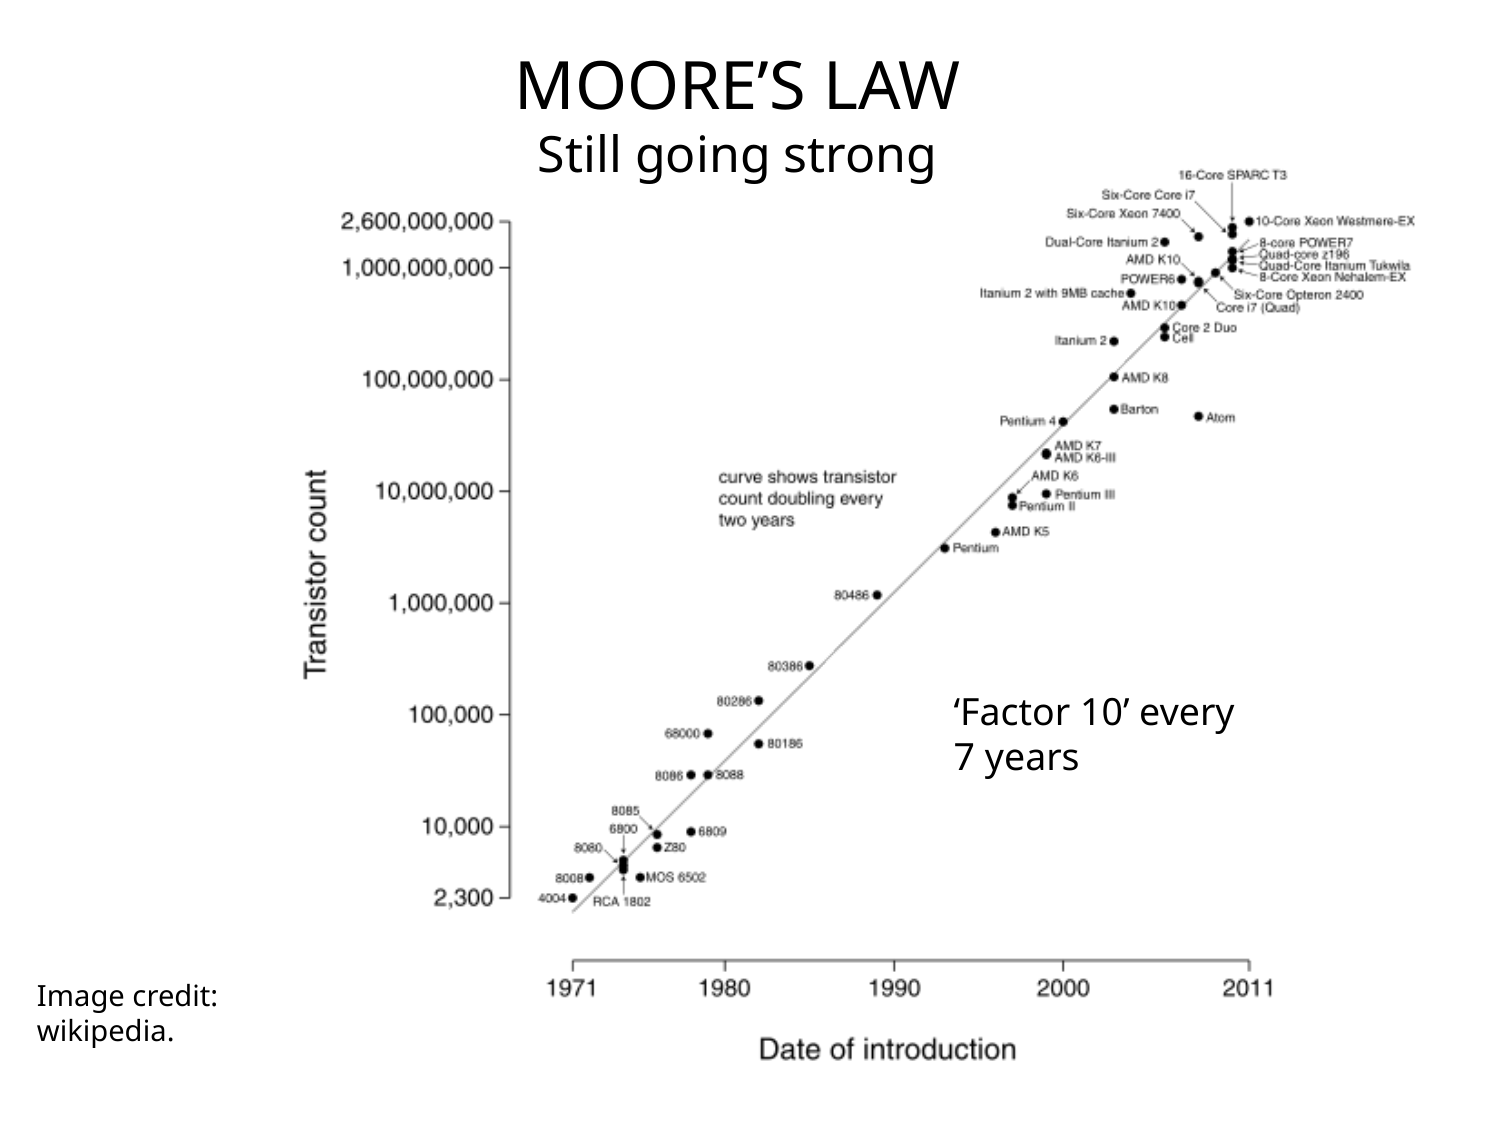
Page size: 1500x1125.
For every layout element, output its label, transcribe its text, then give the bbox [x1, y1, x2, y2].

title MOORE’S LAW Still going strong [100, 19, 1376, 207]
picture [241, 150, 1453, 1125]
text_box Image credit: wikipedia. [22, 969, 236, 1055]
